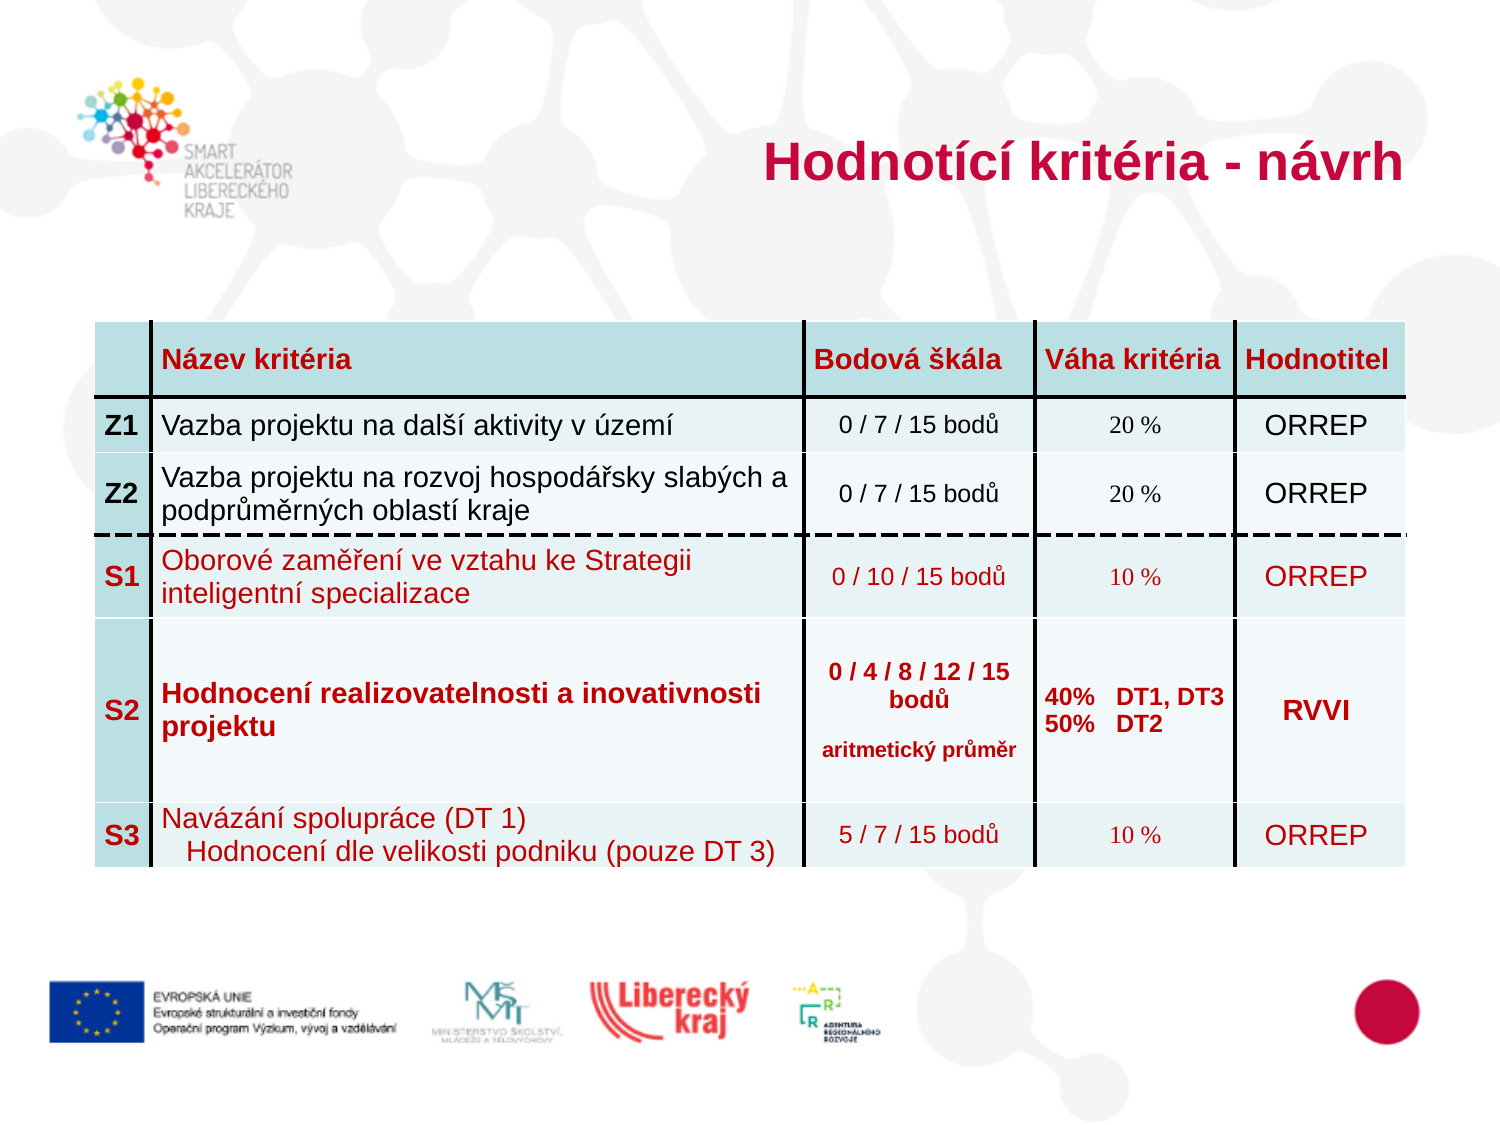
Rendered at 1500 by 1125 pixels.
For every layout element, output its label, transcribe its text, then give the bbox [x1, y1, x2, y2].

table_cell 10 % [1037, 535, 1233, 617]
table_cell RVVI [1237, 619, 1405, 802]
table_cell Vazba projektu na další aktivity v území [153, 399, 802, 452]
table_cell Navázání spolupráce (DT 1) Hodnocení dle velikosti podniku (pouze DT 3) [153, 803, 802, 867]
table_cell Oborové zaměření ve vztahu ke Strategii inteligentní specializace [153, 535, 802, 617]
table_cell S1 [95, 535, 149, 617]
table_cell 5 / 7 / 15 bodů [806, 803, 1033, 867]
table_cell S2 [95, 619, 149, 802]
table_cell ORREP [1237, 535, 1405, 617]
table_cell 0 / 10 / 15 bodů [806, 535, 1033, 617]
table_cell S3 [95, 803, 149, 867]
table_cell 0 / 7 / 15 bodů [806, 399, 1033, 452]
table_header Hodnotitel [1237, 322, 1405, 395]
table_cell 20 % [1037, 453, 1233, 535]
table_cell 0 / 4 / 8 / 12 / 15 bodů aritmetický průměr [806, 619, 1033, 802]
table_cell 40% DT1, DT3 50% DT2 [1037, 619, 1233, 802]
table_cell 10 % [1037, 803, 1233, 867]
table_cell ORREP [1237, 453, 1405, 535]
table_header Bodová škála [806, 322, 1033, 395]
table_cell Vazba projektu na rozvoj hospodářsky slabých a podprůměrných oblastí kraje [153, 453, 802, 535]
table_header Váha kritéria [1037, 322, 1233, 395]
picture [0, 0, 1500, 1125]
table_cell Hodnocení realizovatelnosti a inovativnosti projektu [153, 619, 802, 802]
table_cell ORREP [1237, 399, 1405, 452]
table_cell Z2 [95, 453, 149, 535]
table_cell ORREP [1237, 803, 1405, 867]
table_cell 0 / 7 / 15 bodů [806, 453, 1033, 535]
table_header [95, 322, 149, 395]
table_header Název kritéria [153, 322, 802, 395]
text_box Hodnotící kritéria - návrh [237, 118, 1421, 200]
table_cell Z1 [95, 399, 149, 452]
table_cell 20 % [1037, 399, 1233, 452]
